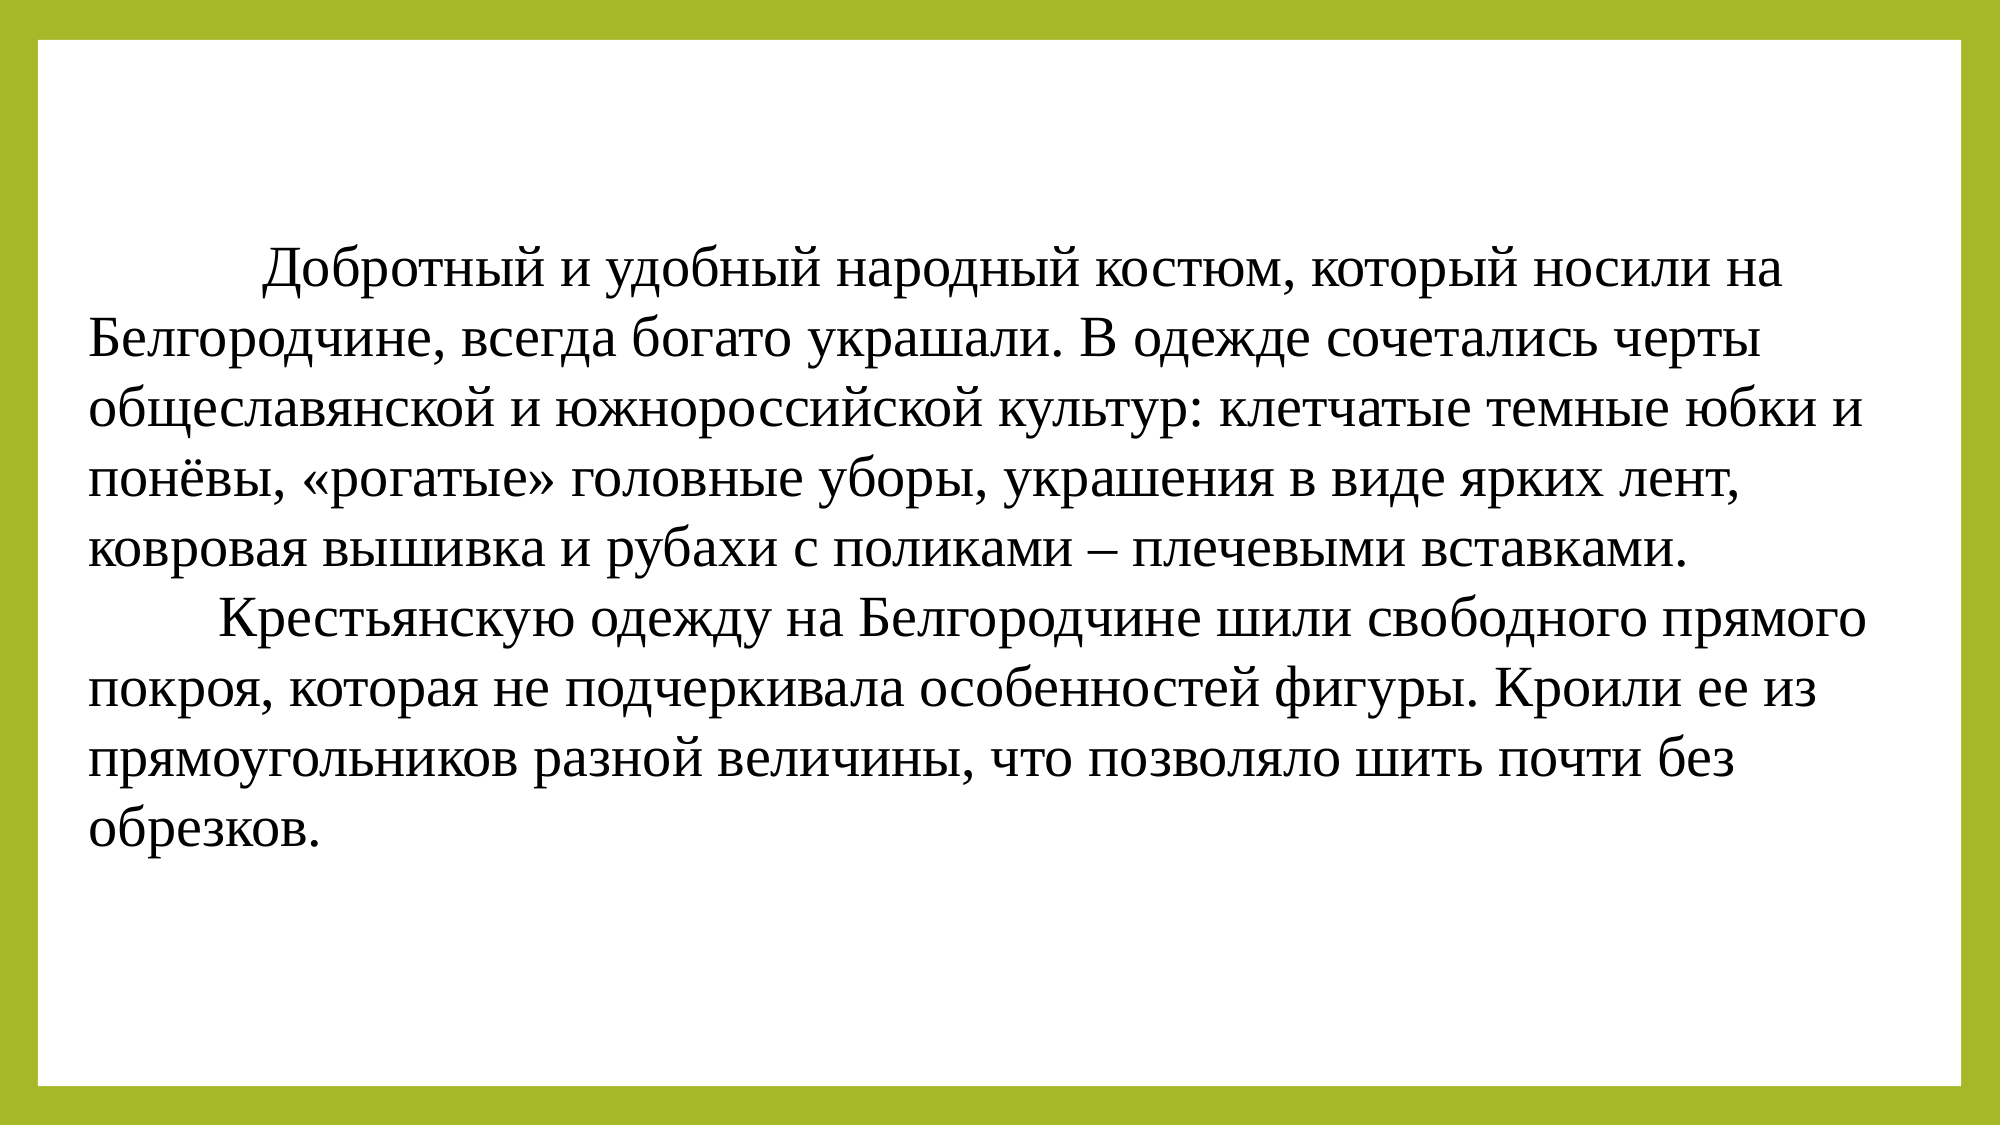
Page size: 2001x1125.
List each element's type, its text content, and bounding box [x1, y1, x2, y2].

text_box Добротный и удобный народный костюм, который носили на Белгородчине, всегда богато украшали. В одежде сочетались черты общеславянской и южнороссийской культур: клетчатые темные юбки и понёвы, «рогатые» головные уборы, украшения в виде ярких лент, ковровая вышивка и рубахи с поликами – плечевыми вставками. Крестьянскую одежду на Белгородчине шили свободного прямого покроя, которая не подчеркивала особенностей фигуры. Кроили ее из прямоугольников разной величины, что позволяло шить почти без обрезков. [73, 220, 1933, 936]
